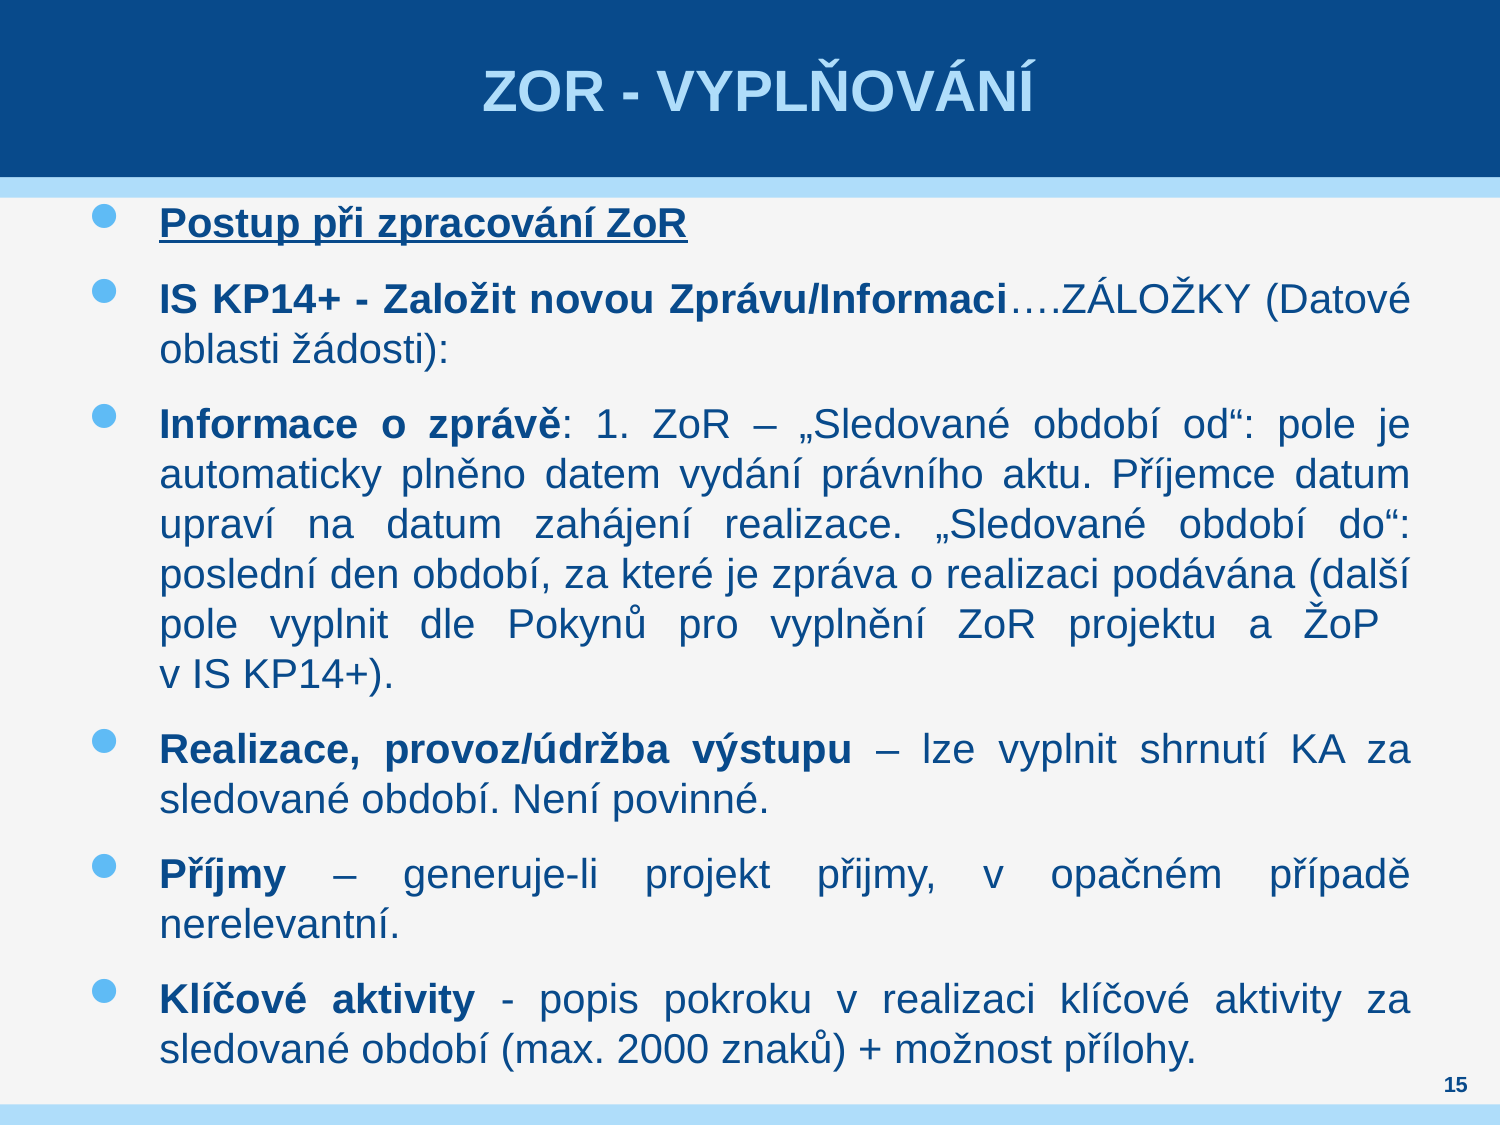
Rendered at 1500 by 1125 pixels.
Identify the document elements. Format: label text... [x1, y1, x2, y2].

list Postup při zpracování ZoR IS KP14+ - Založit novou Zprávu/Informaci….ZÁLOŽKY (Datové oblasti žádosti): Informace o zprávě: 1. ZoR – „Sledované období od“: pole je automaticky plněno datem vydání právního aktu. Příjemce datum upraví na datum zahájení realizace. „Sledované období do“: poslední den období, za které je zpráva o realizaci podávána (další pole vyplnit dle Pokynů pro vyplnění ZoR projektu a ŽoP v IS KP14+). Realizace, provoz/údržba výstupu – lze vyplnit shrnutí KA za sledované období. Není povinné. Příjmy – generuje-li projekt přijmy, v opačném případě nerelevantní. Klíčové aktivity - popis pokroku v realizaci klíčové aktivity za sledované období (max. 2000 znaků) + možnost přílohy. [88, 196, 1412, 1069]
slide_number 15 [1417, 1068, 1495, 1099]
title ZOR - vyplňování [59, 0, 1459, 178]
